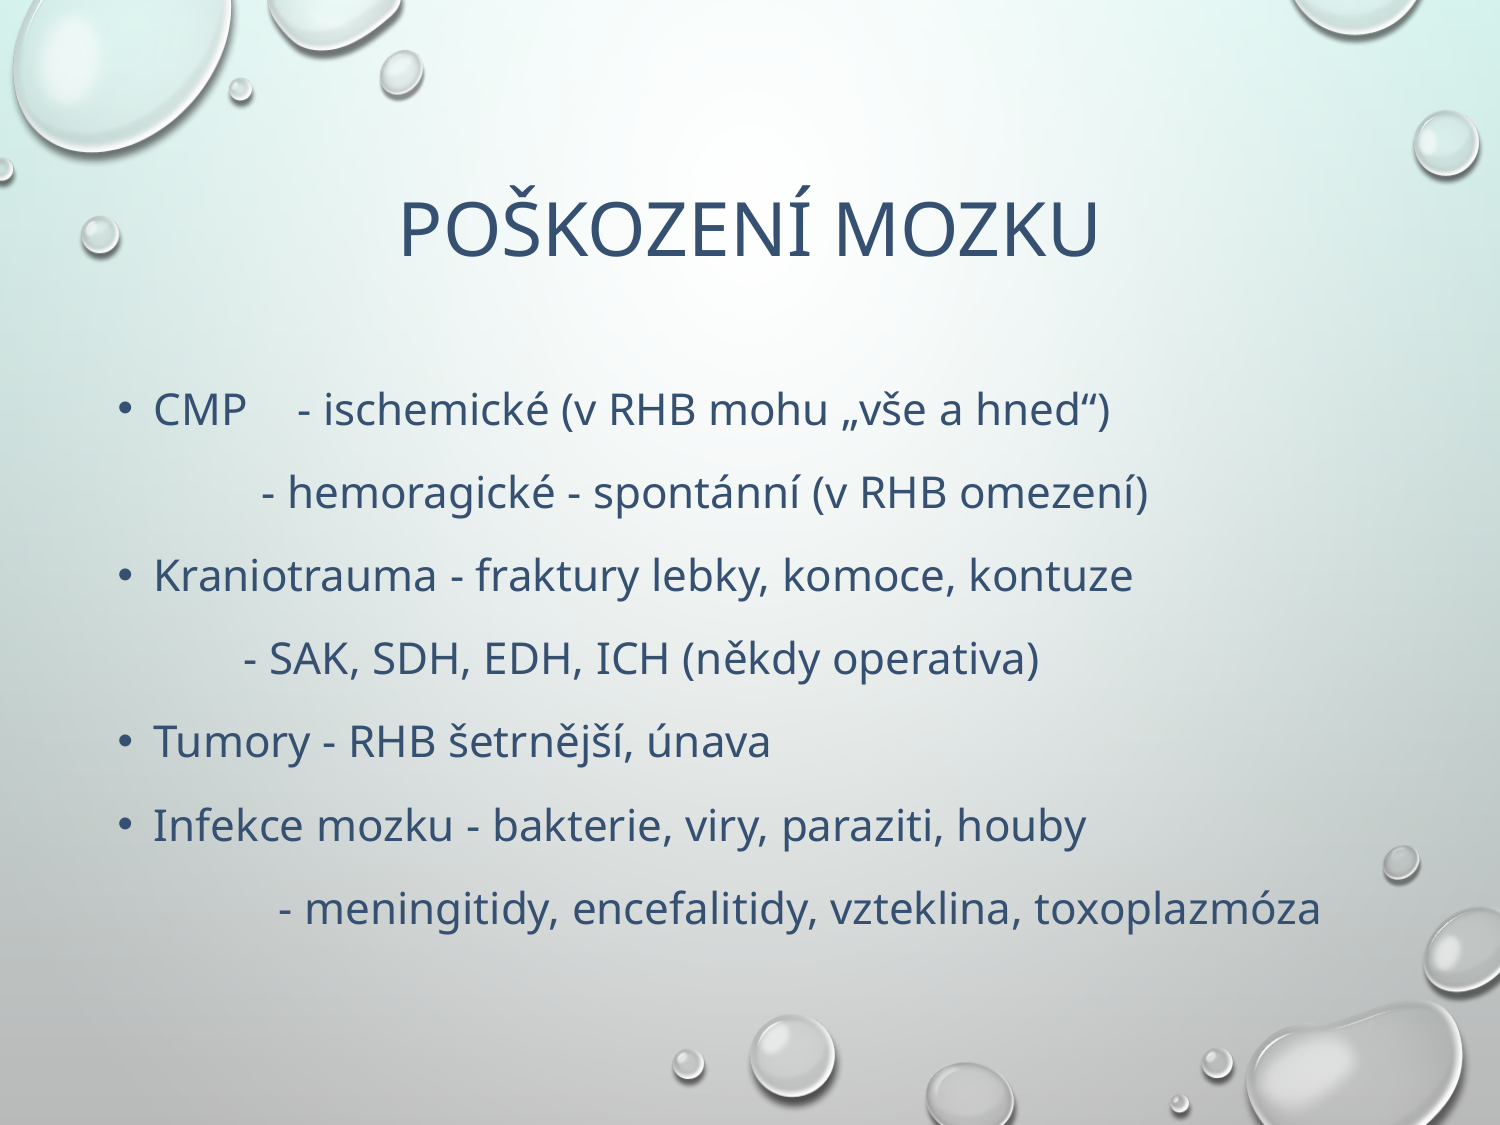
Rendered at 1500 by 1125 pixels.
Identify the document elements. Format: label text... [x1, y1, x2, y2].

picture [0, 0, 1500, 1125]
title Poškození mozku [112, 101, 1388, 364]
list CMP - ischemické (v RHB mohu „vše a hned“) - hemoragické - spontánní (v RHB omezení) Kraniotrauma - fraktury lebky, komoce, kontuze - SAK, SDH, EDH, ICH (někdy operativa) Tumory - RHB šetrnější, únava Infekce mozku - bakterie, viry, paraziti, houby - meningitidy, encefalitidy, vzteklina, toxoplazmóza [102, 363, 1378, 988]
